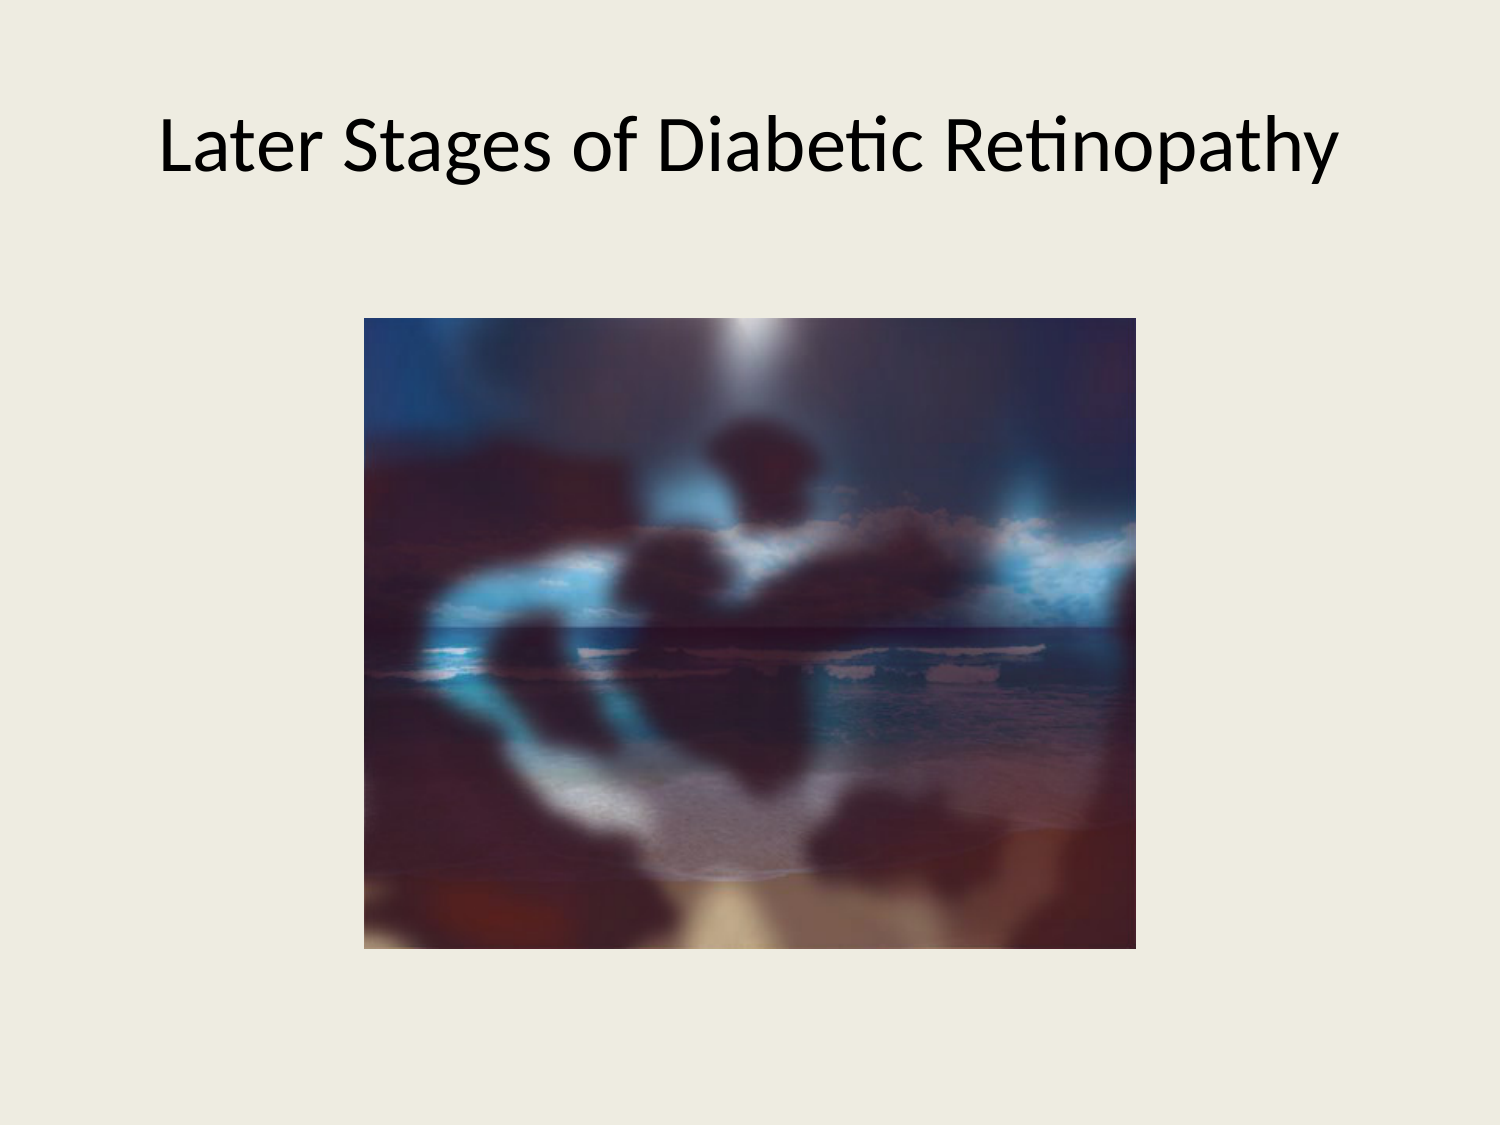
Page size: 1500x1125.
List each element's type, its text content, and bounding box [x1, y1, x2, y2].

title Later Stages of Diabetic Retinopathy [75, 45, 1425, 233]
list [363, 318, 1137, 949]
